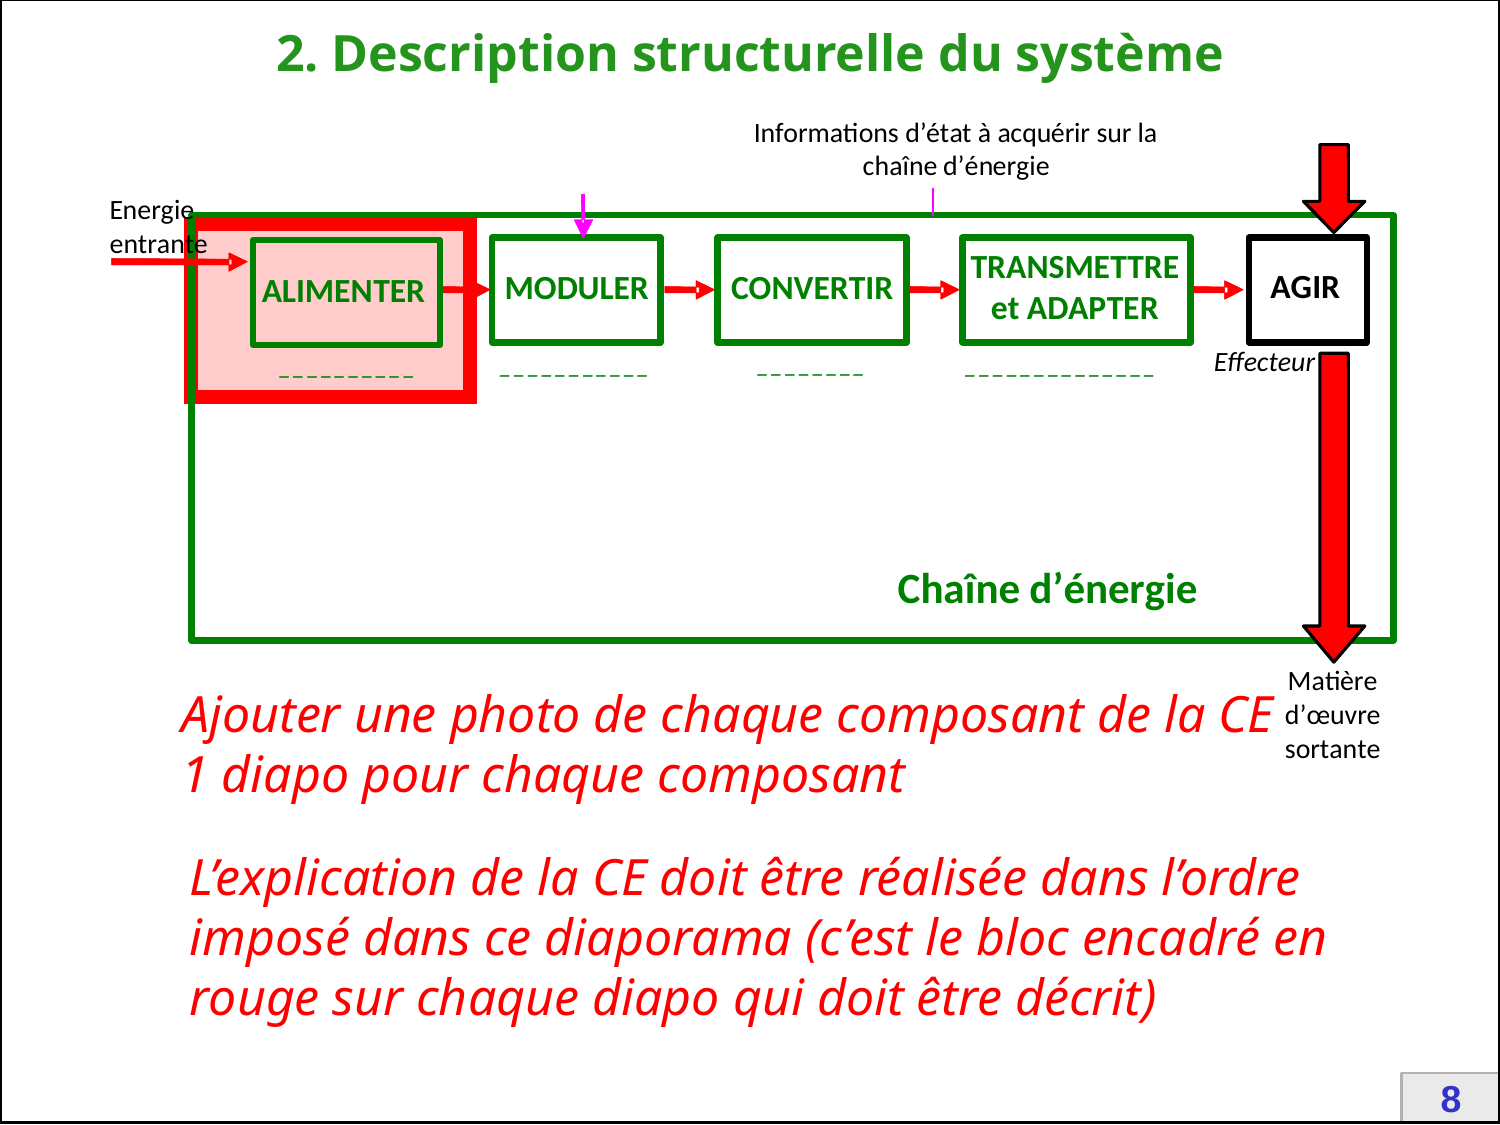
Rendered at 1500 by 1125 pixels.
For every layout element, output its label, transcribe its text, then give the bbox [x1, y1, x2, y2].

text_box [87, 71, 1500, 839]
text_box L’explication de la CE doit être réalisée dans l’ordre imposé dans ce diaporama (c’est le bloc encadré en rouge sur chaque diapo qui doit être décrit) [175, 850, 1356, 1033]
title 2. Description structurelle du système [0, 13, 1500, 89]
